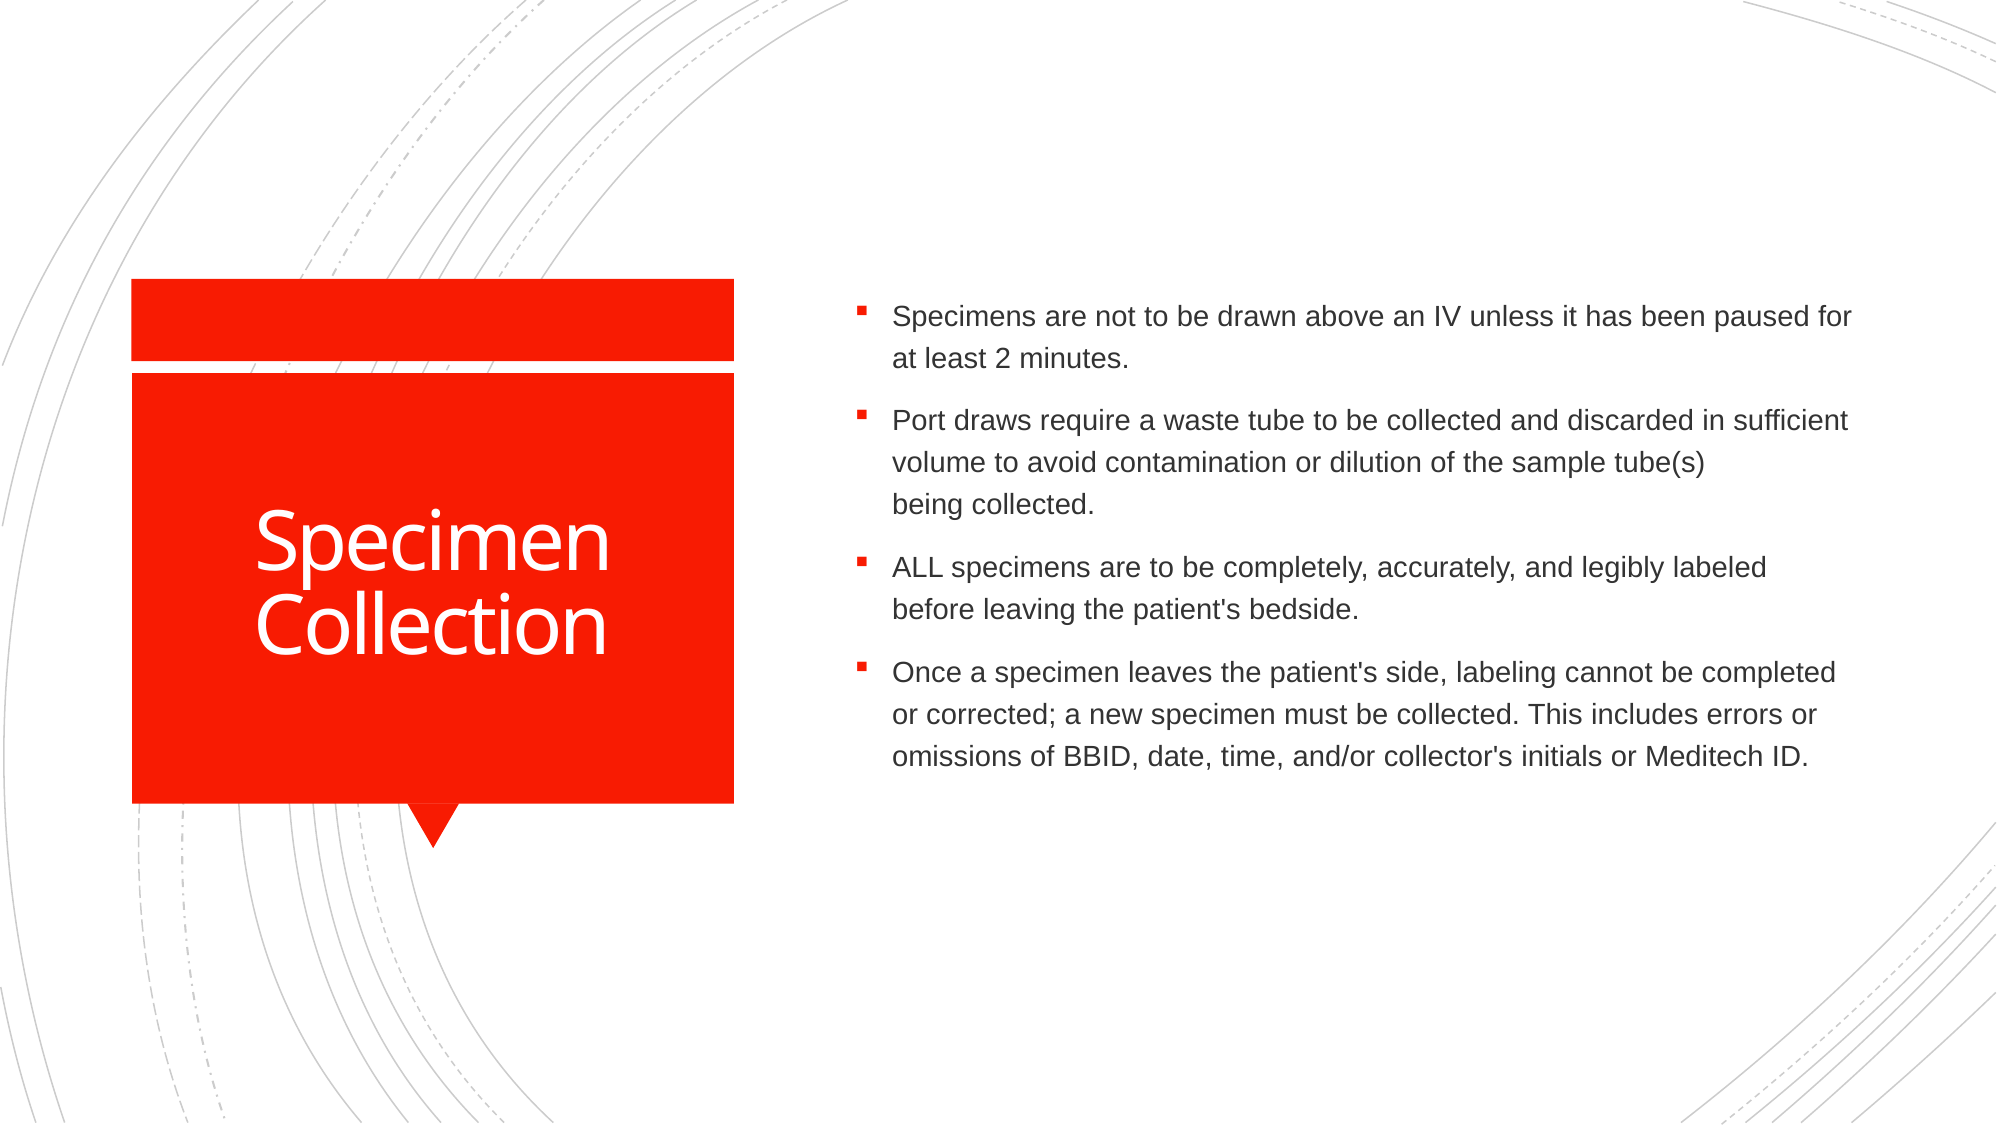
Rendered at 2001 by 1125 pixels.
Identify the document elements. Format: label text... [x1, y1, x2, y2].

list Specimens are not to be drawn above an IV unless it has been paused for at least 2 minutes. Port draws require a waste tube to be collected and discarded in sufficient volume to avoid contamination or dilution of the sample tube(s) being collected. ALL specimens are to be completely, accurately, and legibly labeled before leaving the patient's bedside. Once a specimen leaves the patient's side, labeling cannot be completed or corrected; a new specimen must be collected. This includes errors or omissions of BBID, date, time, and/or collector's initials or Meditech ID. [839, 131, 1871, 993]
title Specimen Collection [145, 385, 720, 789]
